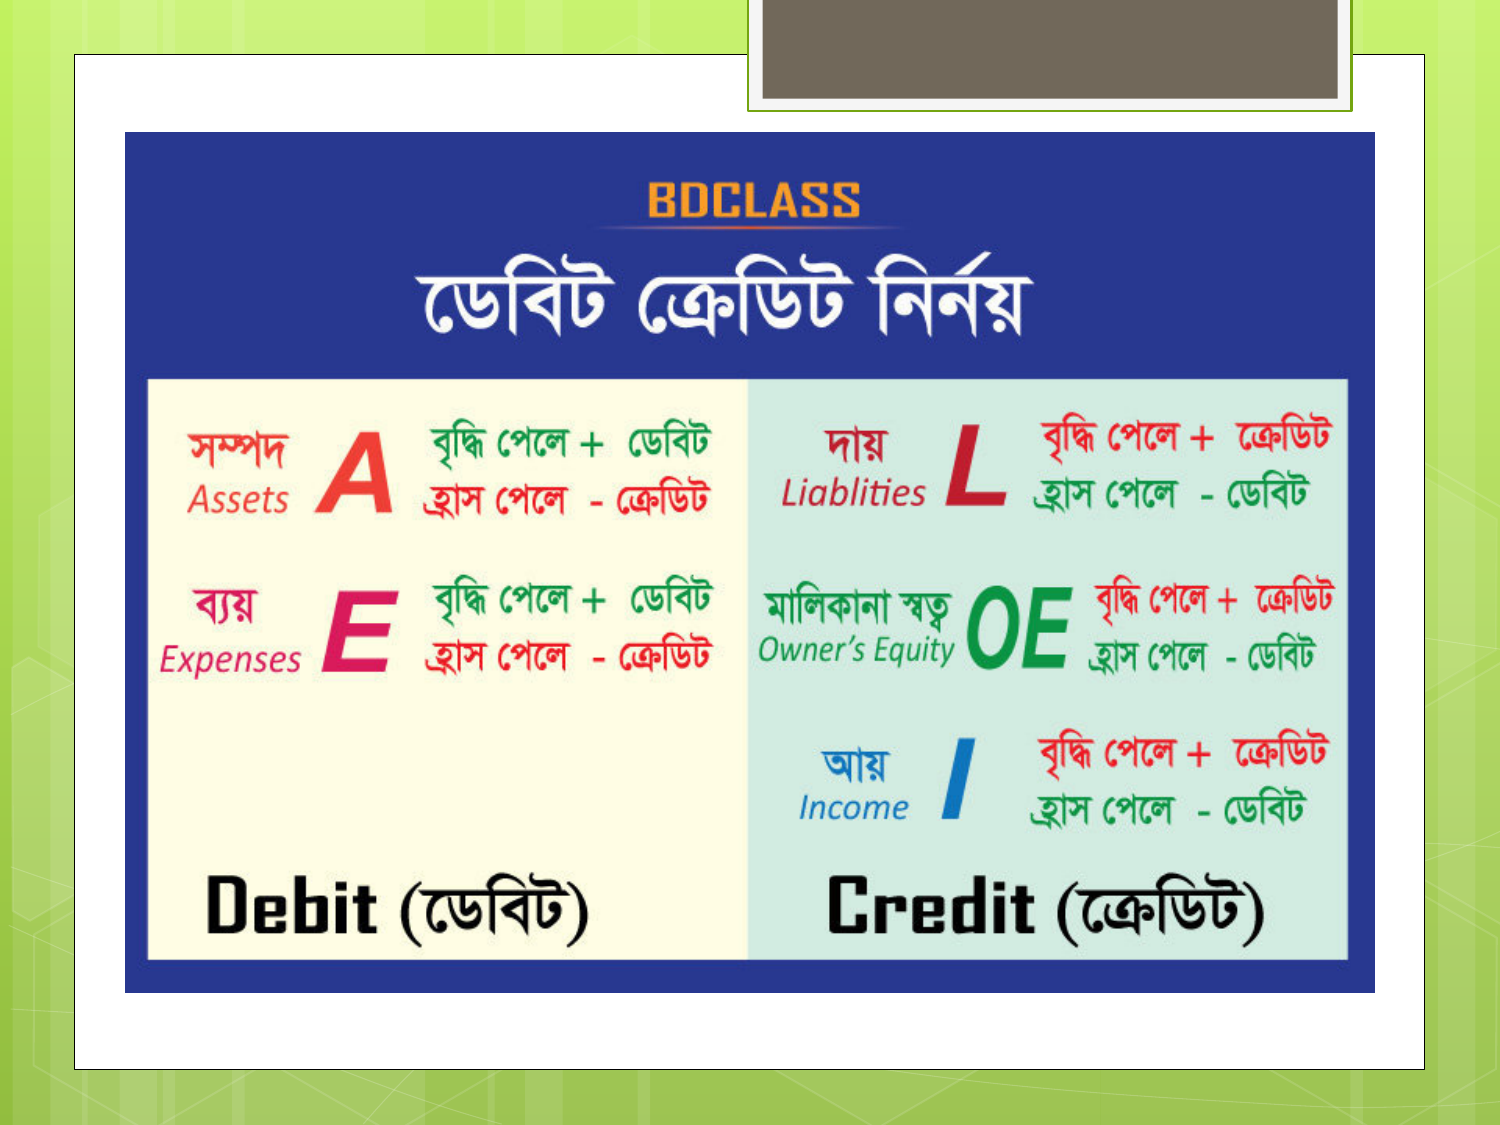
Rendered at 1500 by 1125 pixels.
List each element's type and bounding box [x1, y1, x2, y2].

picture [124, 132, 1376, 993]
